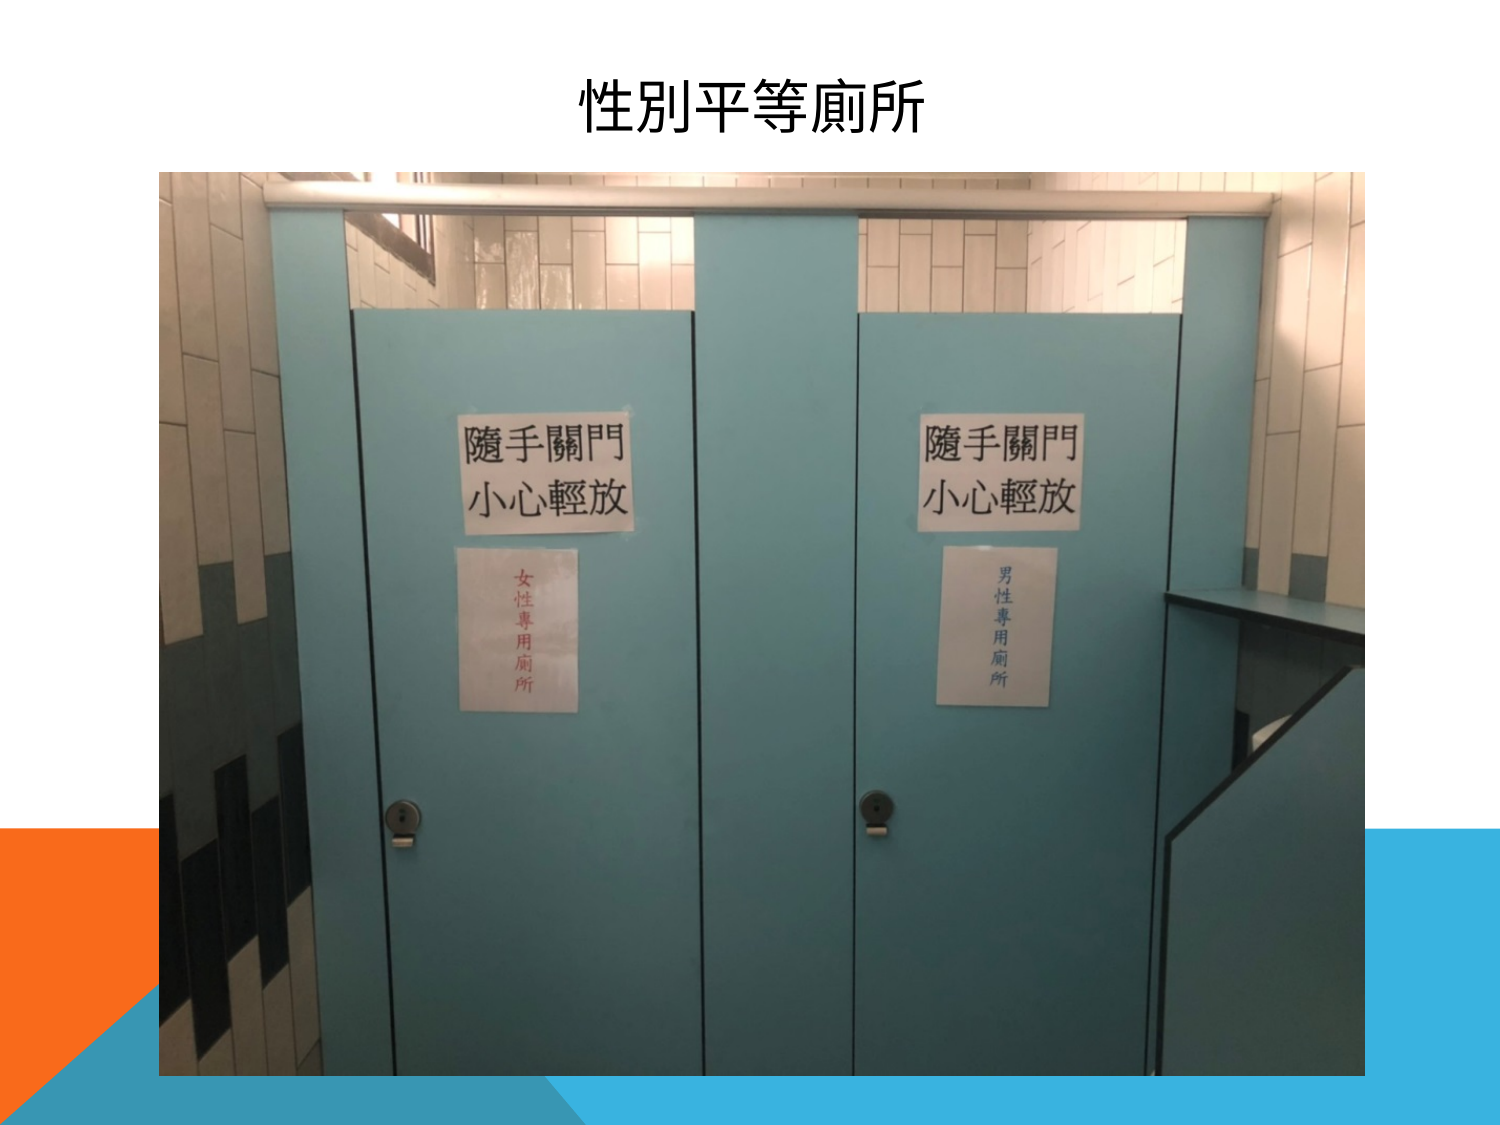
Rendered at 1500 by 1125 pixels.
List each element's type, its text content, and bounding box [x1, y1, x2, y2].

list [159, 172, 1365, 1077]
title 性別平等廁所 [135, 60, 1369, 150]
